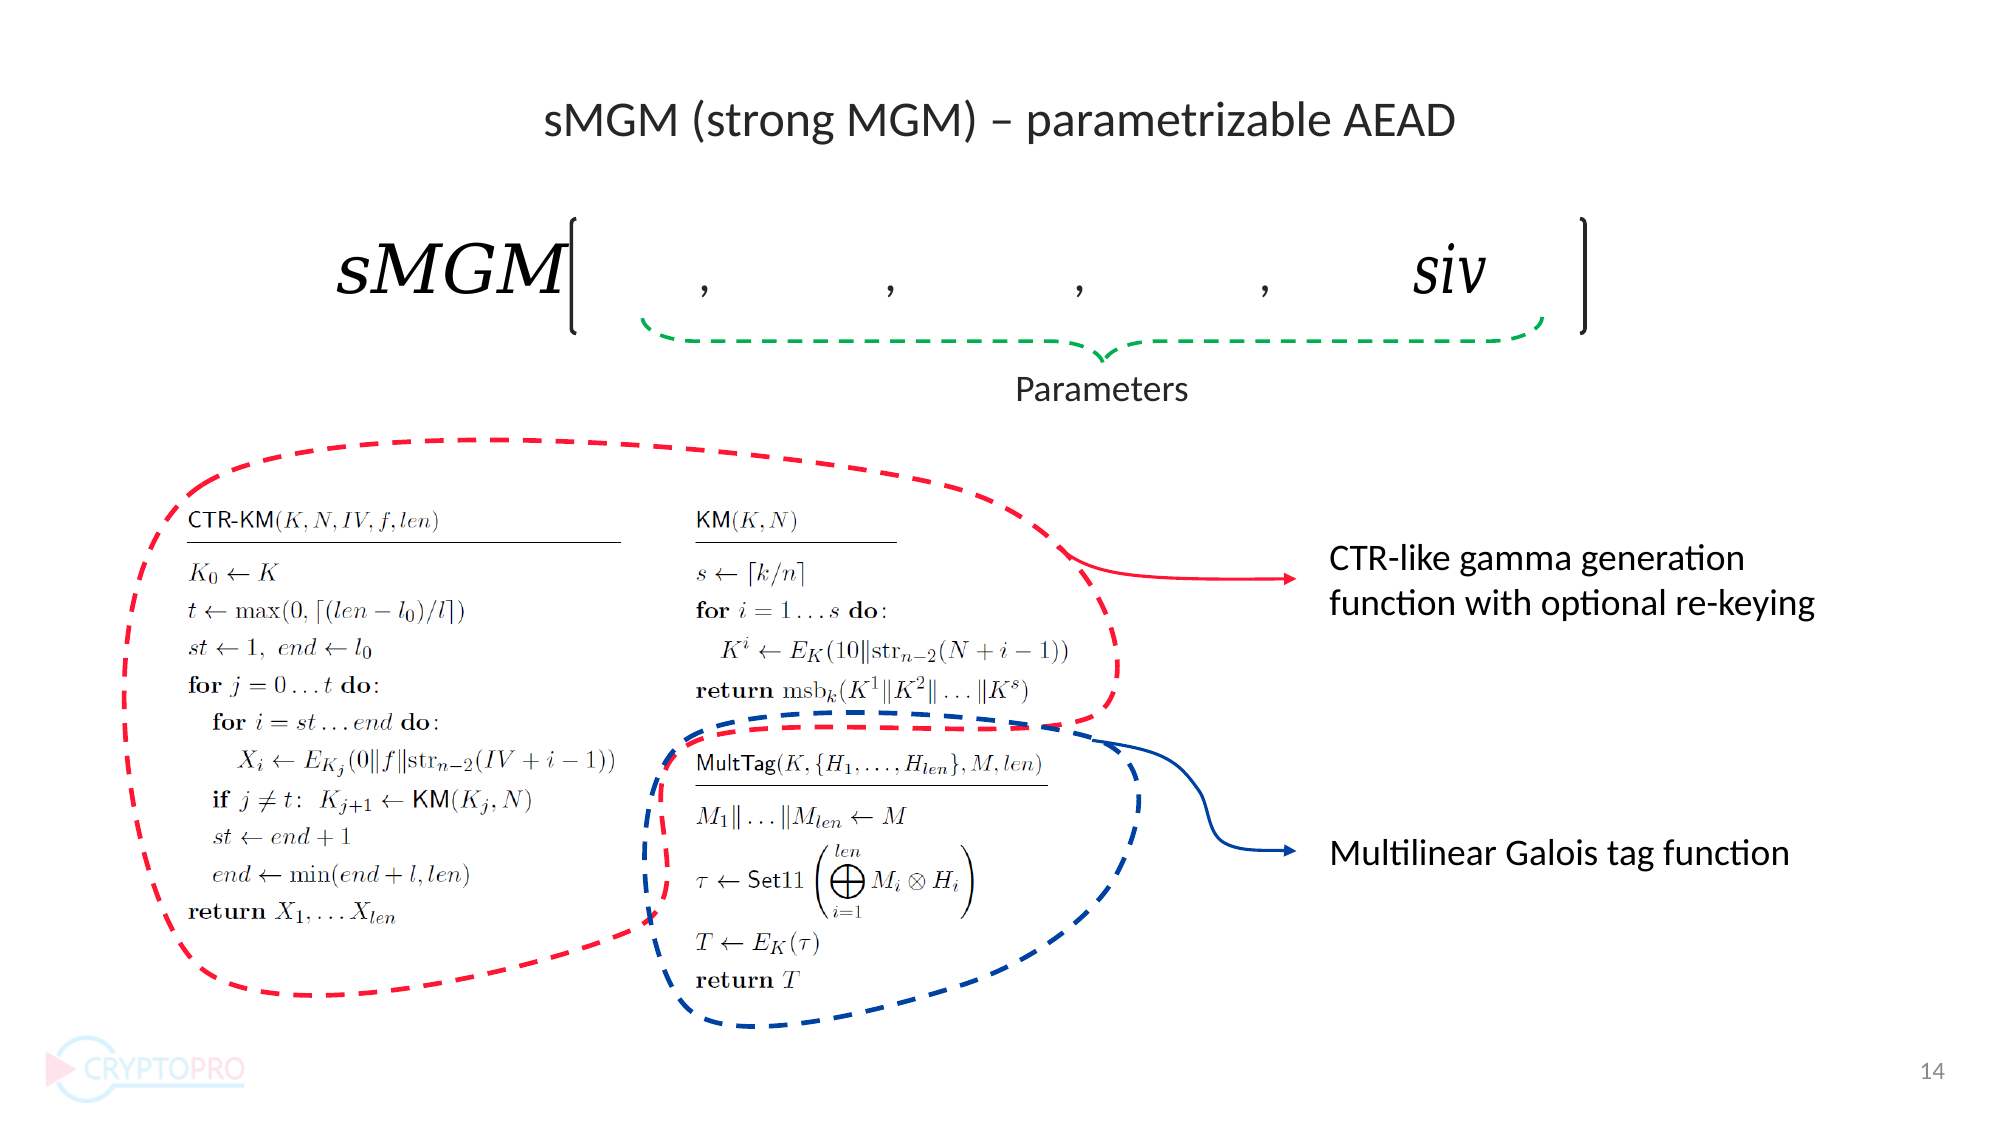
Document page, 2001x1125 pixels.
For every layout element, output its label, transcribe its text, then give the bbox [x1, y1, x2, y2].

picture [166, 496, 1118, 1022]
text_box [1118, 743, 1297, 857]
text_box Parameters [1000, 356, 1204, 417]
text_box sMGM (strong MGM) – parametrizable AEAD [472, 78, 1528, 154]
text_box Multilinear Galois tag function [1314, 820, 1856, 881]
slide_number 14 [1510, 1039, 1961, 1100]
text_box [641, 316, 1543, 356]
text_box [570, 218, 1586, 334]
text_box CTR-like gamma generation function with optional re-keying [1314, 526, 1856, 631]
text_box [713, 1022, 810, 1028]
text_box [1118, 755, 1140, 874]
picture [45, 1035, 245, 1103]
text_box [1118, 555, 1297, 586]
text_box [187, 438, 982, 496]
text_box [123, 520, 166, 919]
